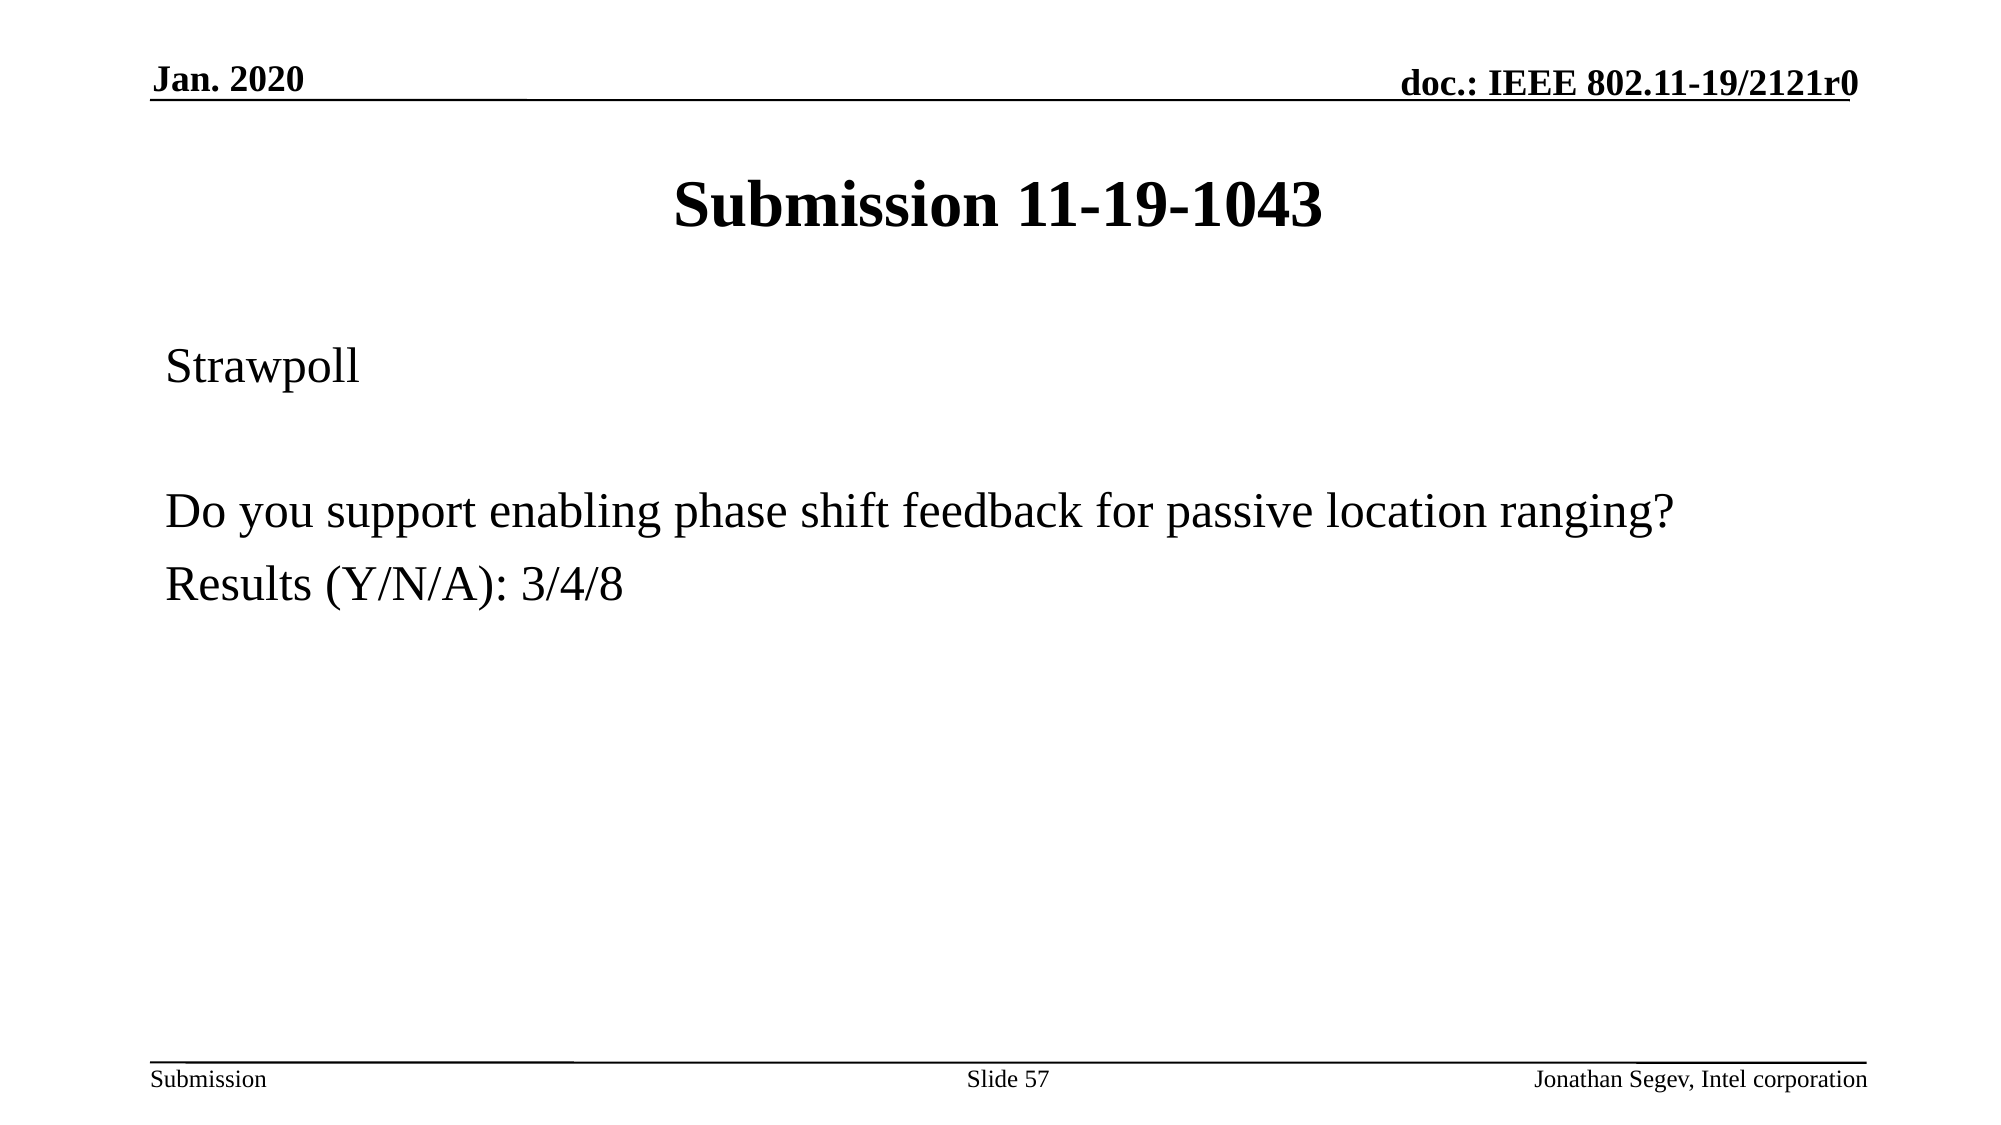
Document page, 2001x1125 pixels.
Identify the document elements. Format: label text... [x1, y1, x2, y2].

slide_number Slide 57 [950, 1061, 1067, 1123]
title Submission 11-19-1043 [149, 112, 1850, 288]
footer Jonathan Segev, Intel corporation [1171, 1061, 1869, 1093]
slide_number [152, 54, 563, 100]
list Strawpoll Do you support enabling phase shift feedback for passive location ranging? Results (Y/N/A): 3/4/8 [149, 324, 1850, 1000]
